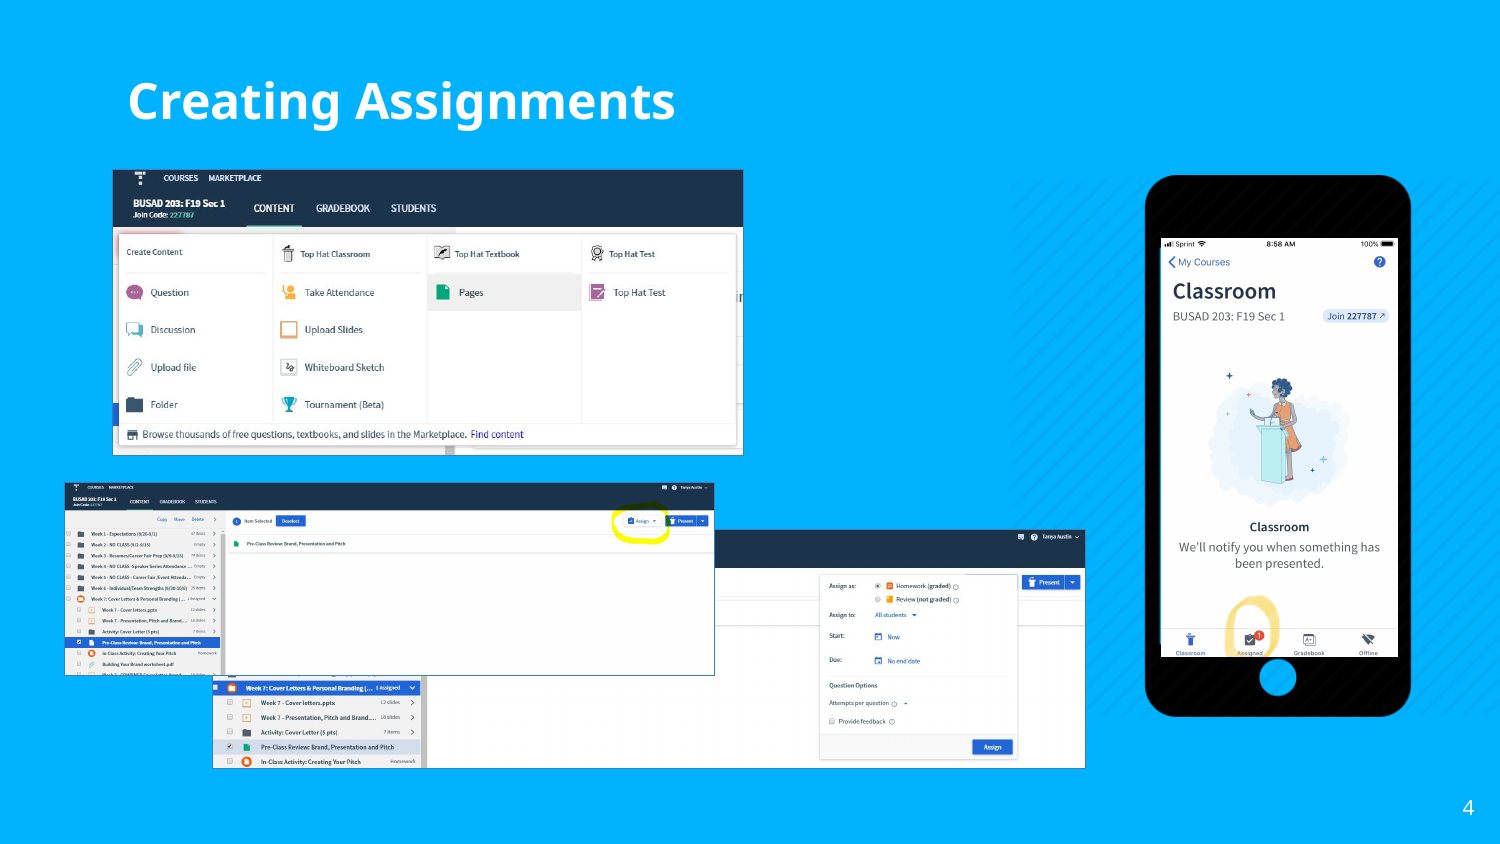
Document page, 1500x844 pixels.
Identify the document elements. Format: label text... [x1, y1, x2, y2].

slide_number 4 [1399, 779, 1490, 844]
picture [113, 170, 743, 455]
picture [1146, 176, 1410, 716]
text_box Creating Assignments [112, 52, 1388, 147]
picture [65, 483, 1085, 768]
